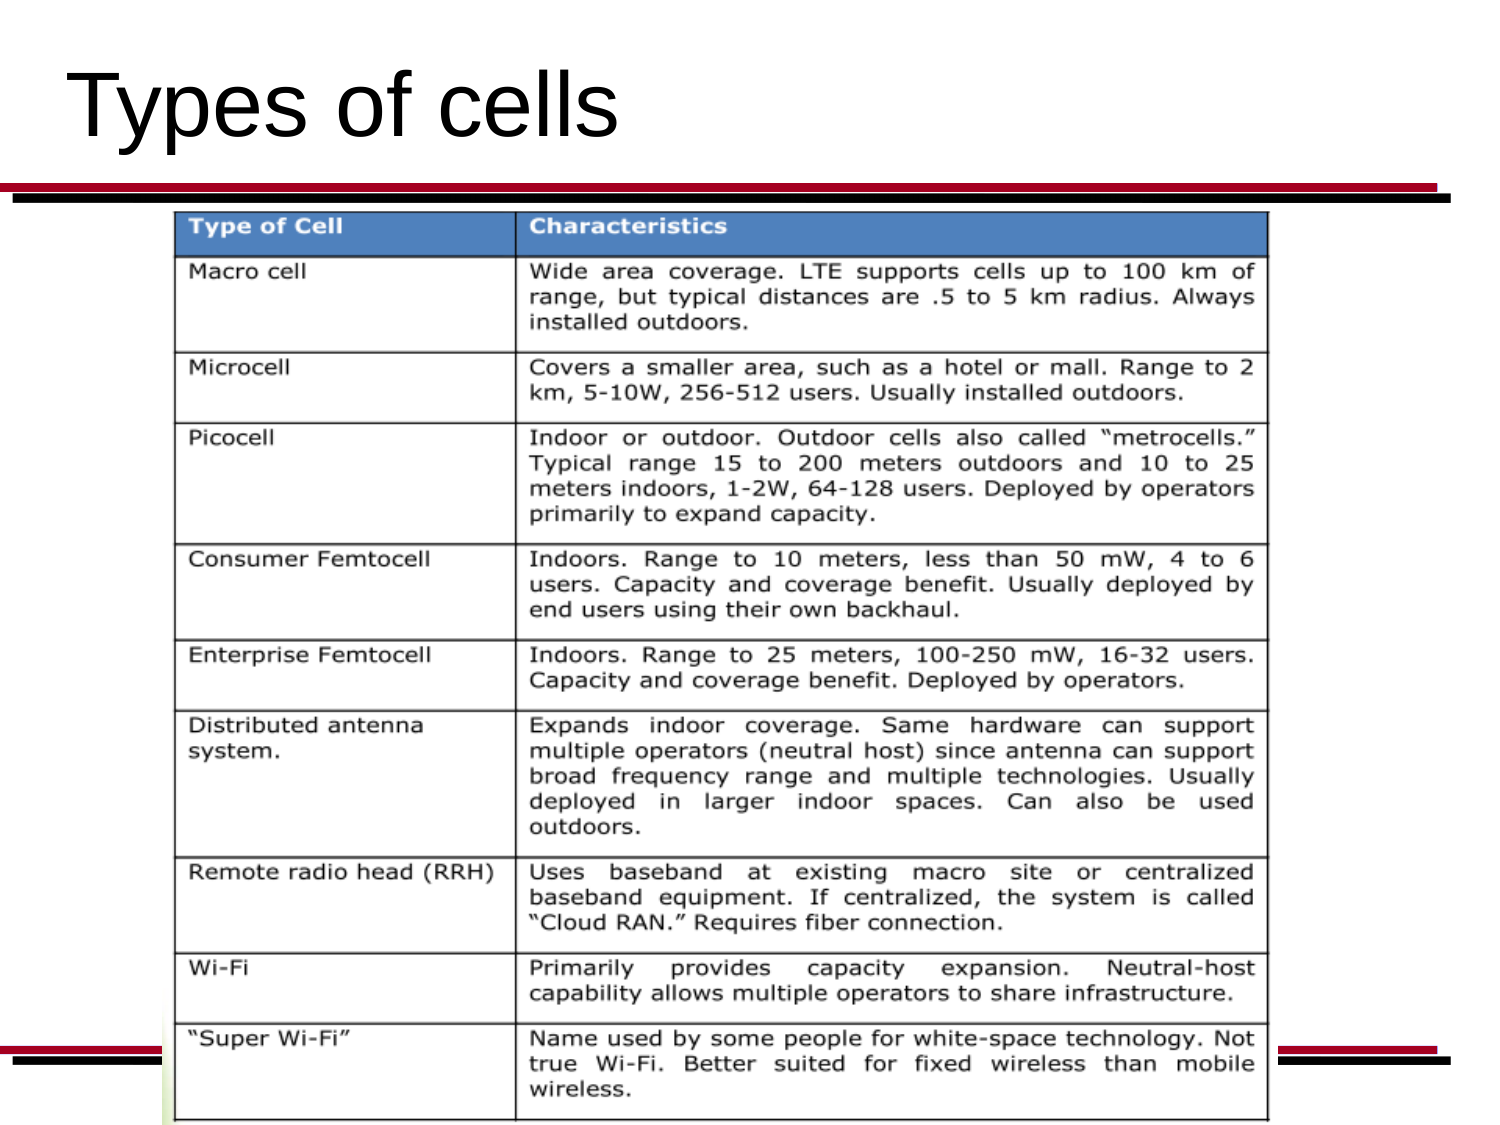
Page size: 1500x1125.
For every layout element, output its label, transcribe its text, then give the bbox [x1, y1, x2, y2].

picture [162, 210, 1279, 1125]
title Types of cells [50, 0, 1425, 200]
